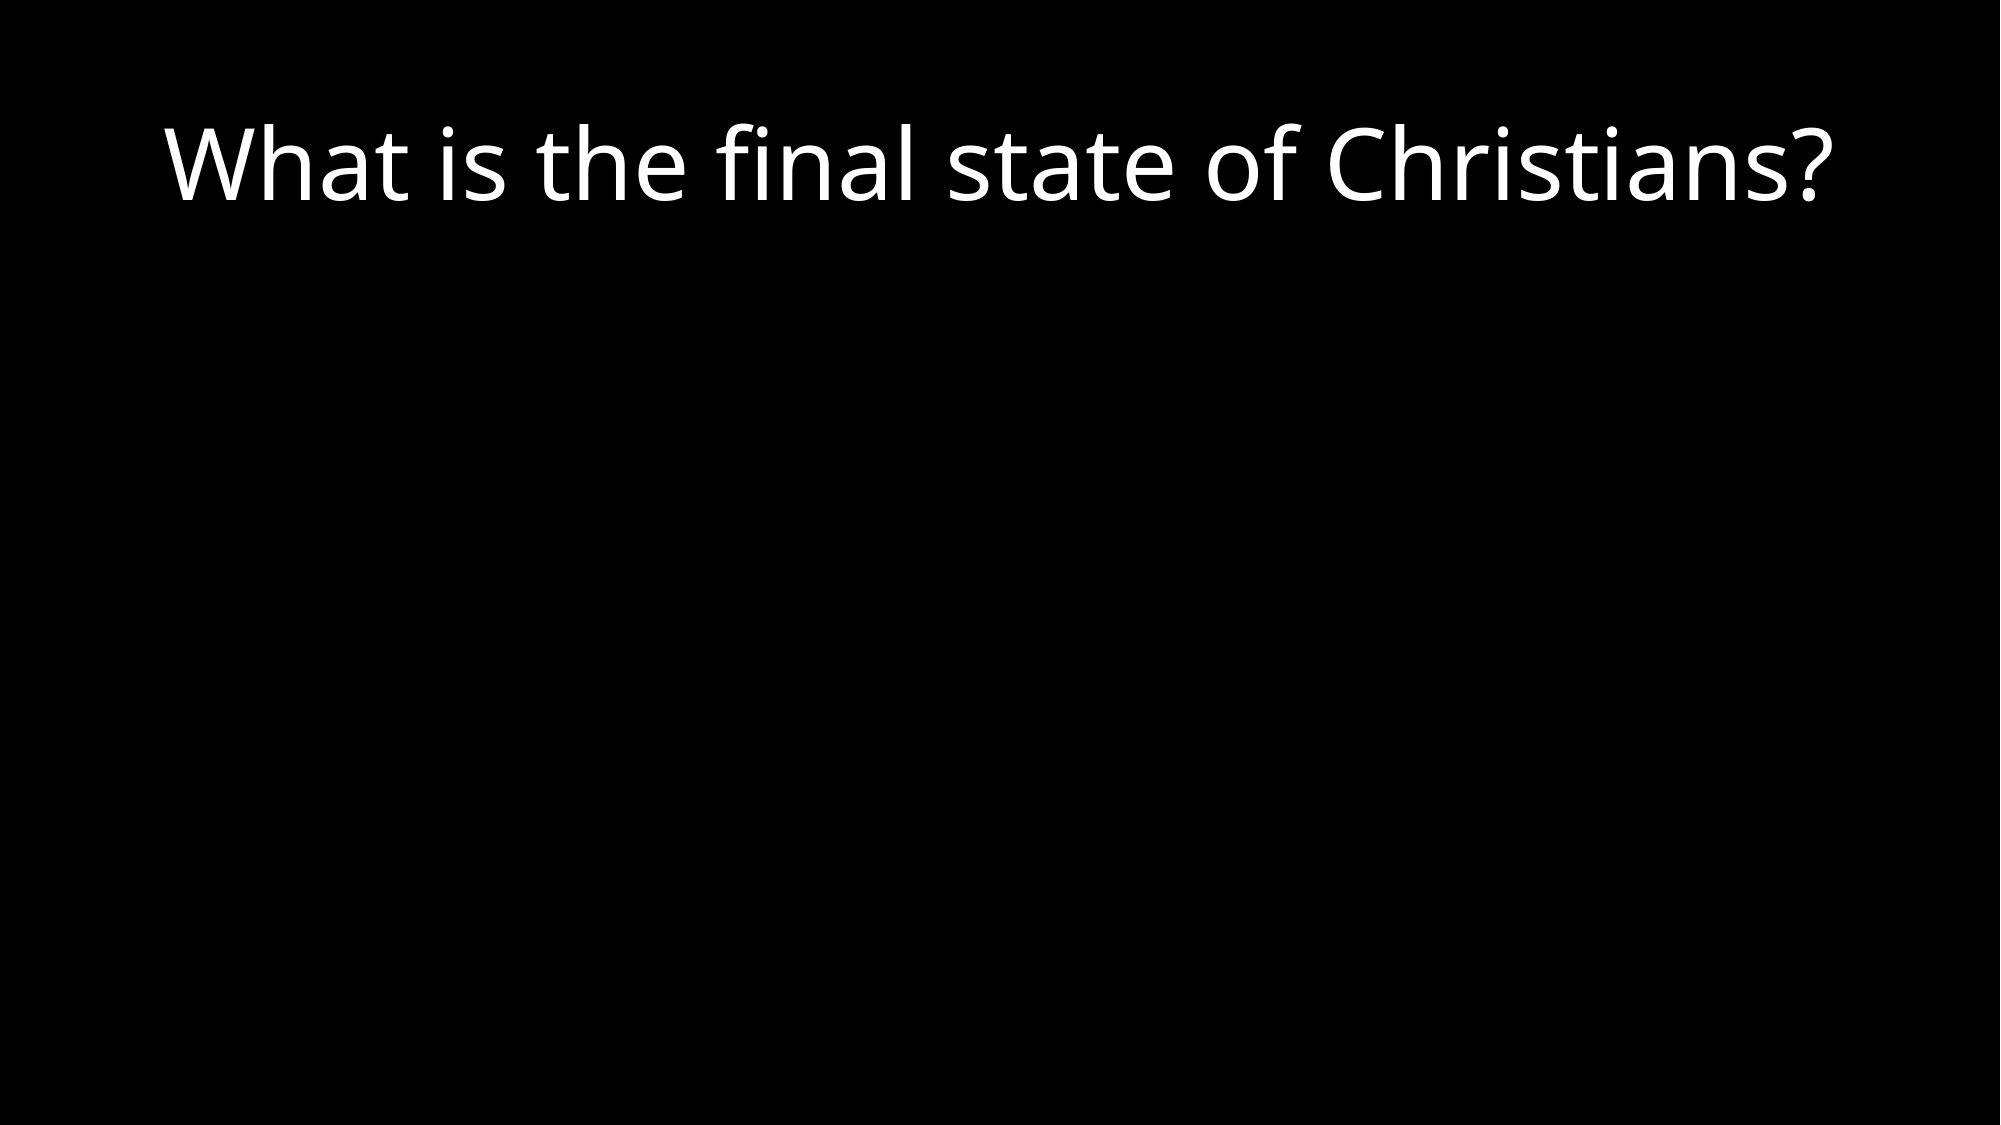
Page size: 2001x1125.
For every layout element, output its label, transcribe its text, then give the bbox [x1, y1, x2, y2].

title What is the final state of Christians? [137, 59, 1863, 278]
